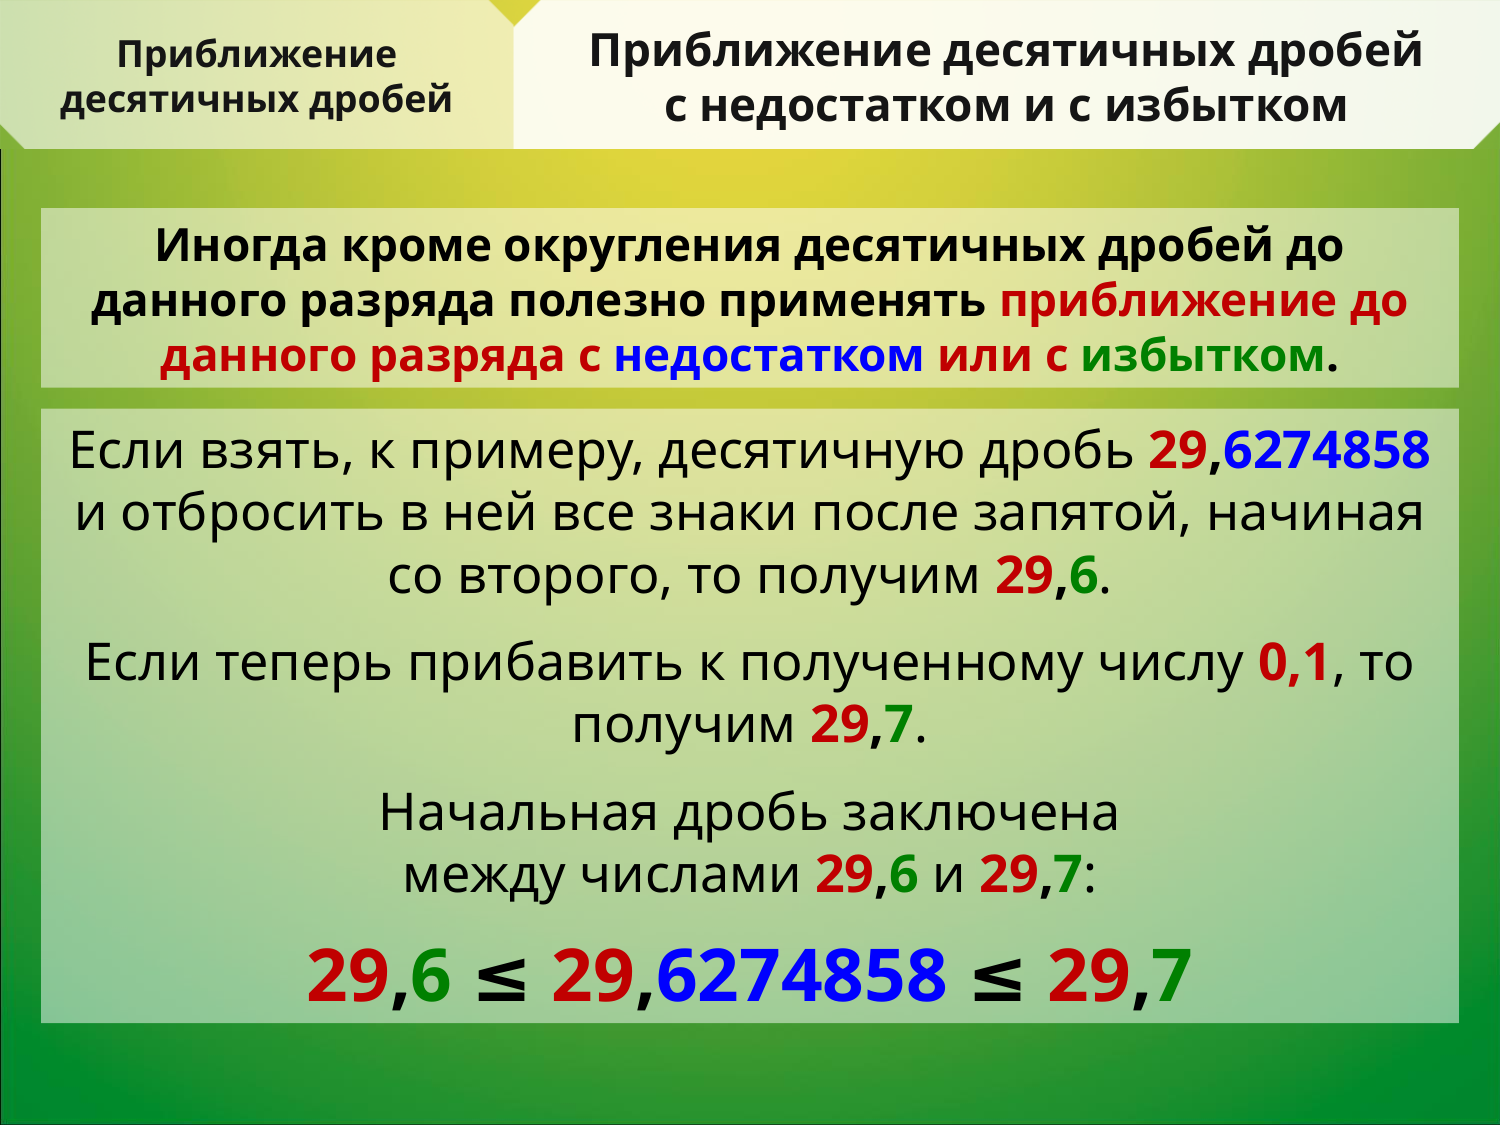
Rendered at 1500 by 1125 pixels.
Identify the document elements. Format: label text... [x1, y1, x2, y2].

picture [0, 0, 1500, 1125]
text_box Иногда кроме округления десятичных дробей до данного разряда полезно применять приближение до данного разряда с недостатком или с избытком. [41, 208, 1459, 388]
text_box Если взять, к примеру, десятичную дробь 29,6274858 и отбросить в ней все знаки после запятой, начиная со второго, то получим 29,6. Если теперь прибавить к полученному числу 0,1, то получим 29,7. Начальная дробь заключена между числами 29,6 и 29,7: 29,6 ≤ 29,6274858 ≤ 29,7 [41, 408, 1459, 1024]
